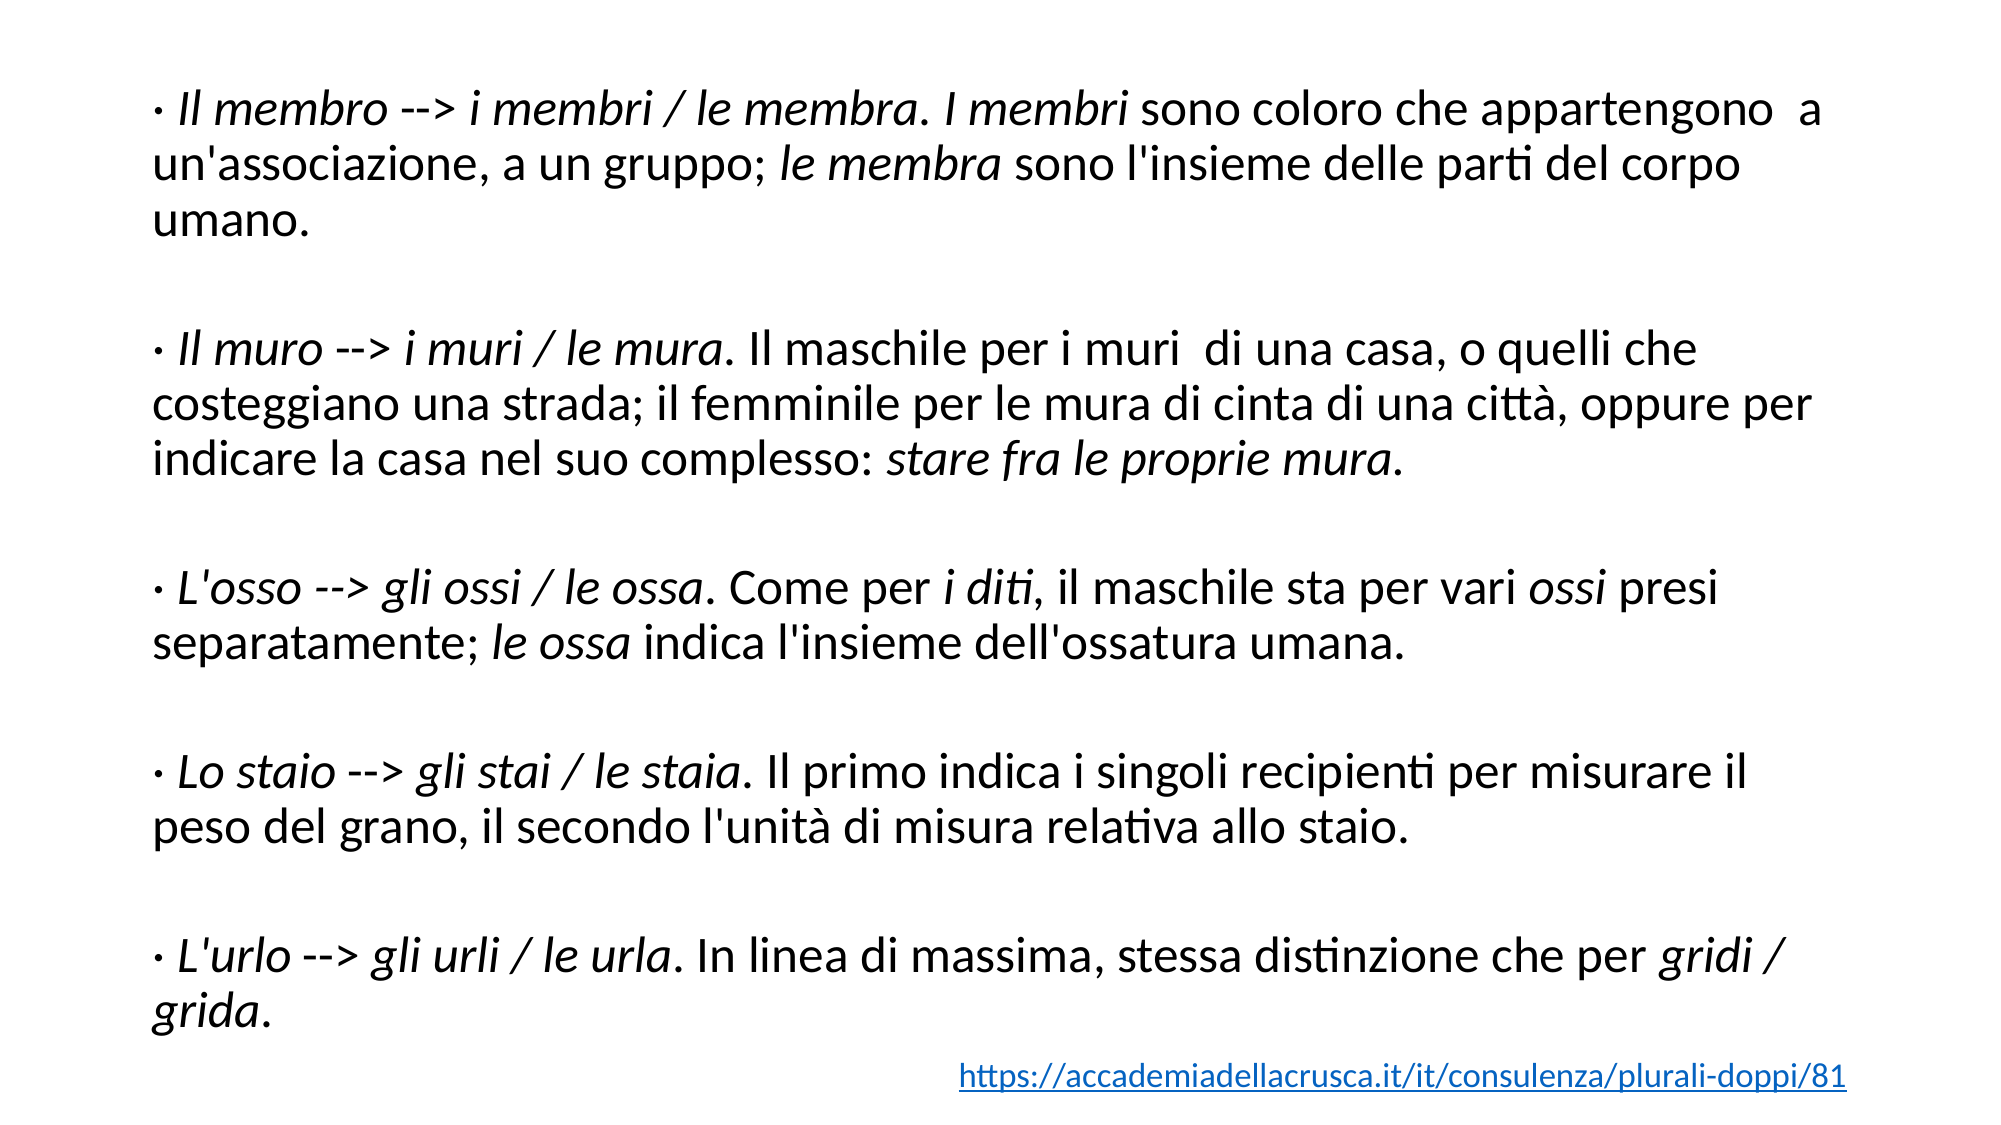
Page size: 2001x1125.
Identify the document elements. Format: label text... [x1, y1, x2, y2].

list · Il membro --> i membri / le membra. I membri sono coloro che appartengono a un'associazione, a un gruppo; le membra sono l'insieme delle parti del corpo umano. · Il muro --> i muri / le mura. Il maschile per i muri di una casa, o quelli che costeggiano una strada; il femminile per le mura di cinta di una città, oppure per indicare la casa nel suo complesso: stare fra le proprie mura. · L'osso --> gli ossi / le ossa. Come per i diti, il maschile sta per vari ossi presi separatamente; le ossa indica l'insieme dell'ossatura umana. · Lo staio --> gli stai / le staia. Il primo indica i singoli recipienti per misurare il peso del grano, il secondo l'unità di misura relativa allo staio. · L'urlo --> gli urli / le urla. In linea di massima, stessa distinzione che per gridi / grida. https://accademiadellacrusca.it/it/consulenza/plurali-doppi/81 [137, 18, 1863, 1109]
